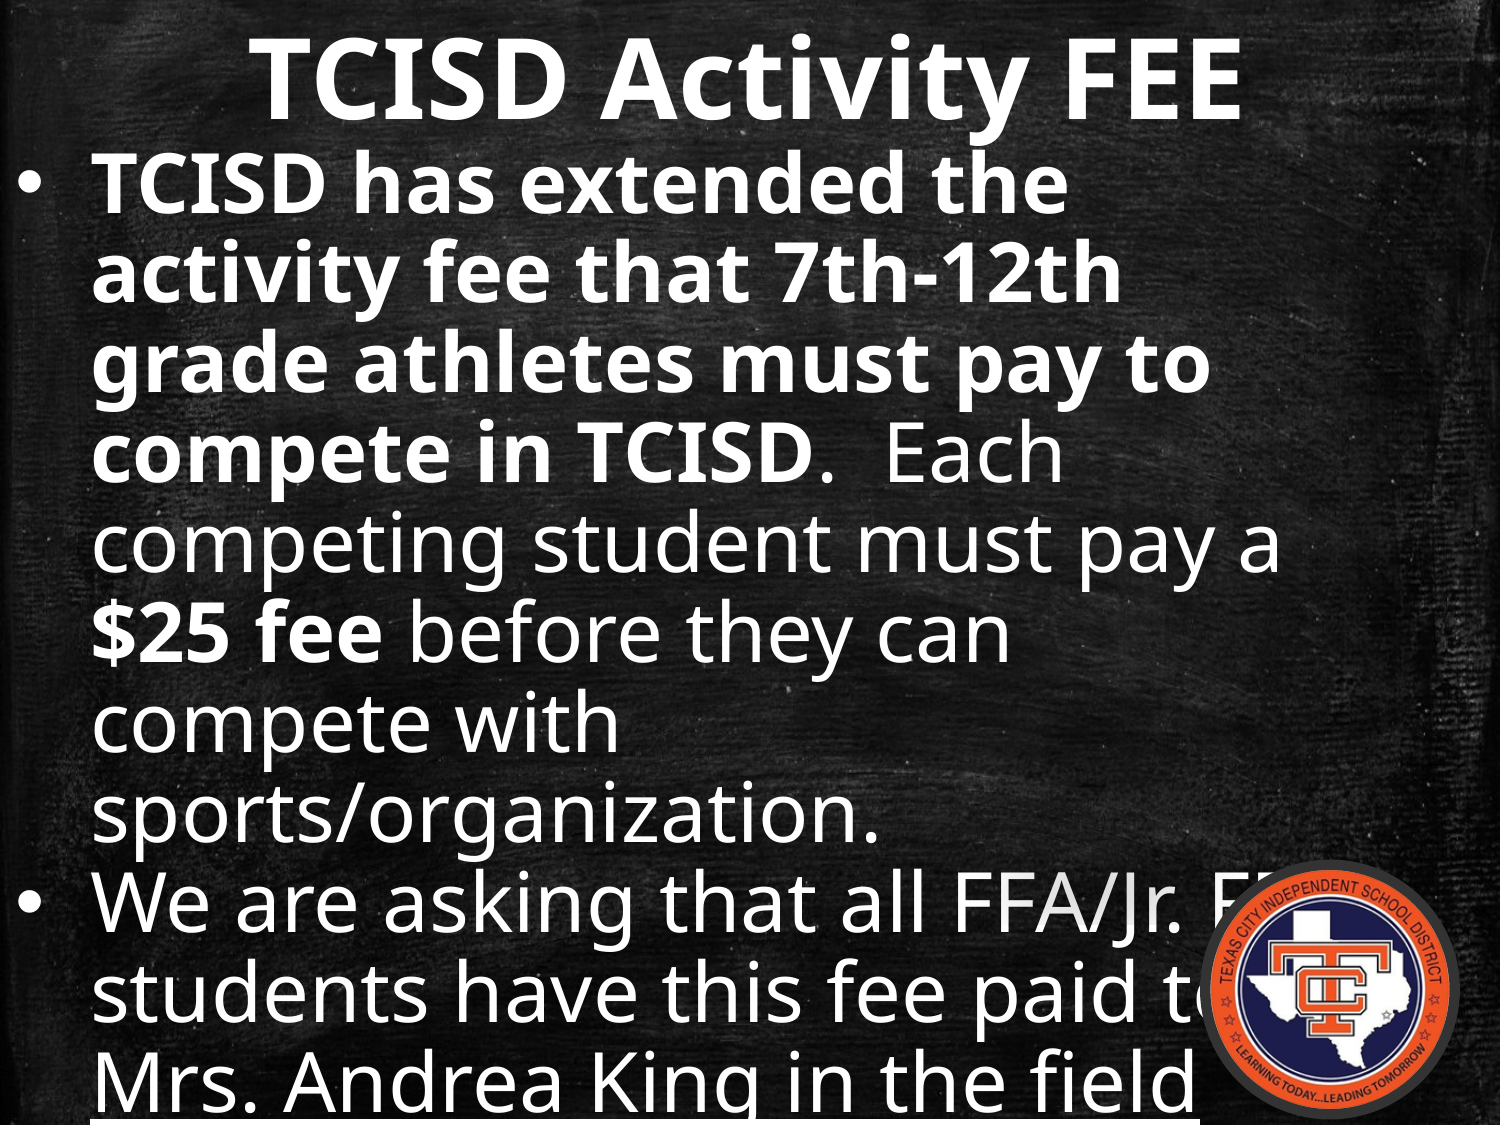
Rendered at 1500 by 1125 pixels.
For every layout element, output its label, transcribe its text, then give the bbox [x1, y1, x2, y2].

text_box TCISD has extended the activity fee that 7th-12th grade athletes must pay to compete in TCISD. Each competing student must pay a $25 fee before they can compete with sports/organization. We are asking that all FFA/Jr. FFA students have this fee paid to Mrs. Andrea King in the field house. High school can pay Ms. Thomas The fee is only paid one time no matter how many Organizations in. [0, 133, 1395, 818]
title TCISD Activity FEE [0, 10, 1500, 156]
picture [1205, 864, 1455, 1115]
